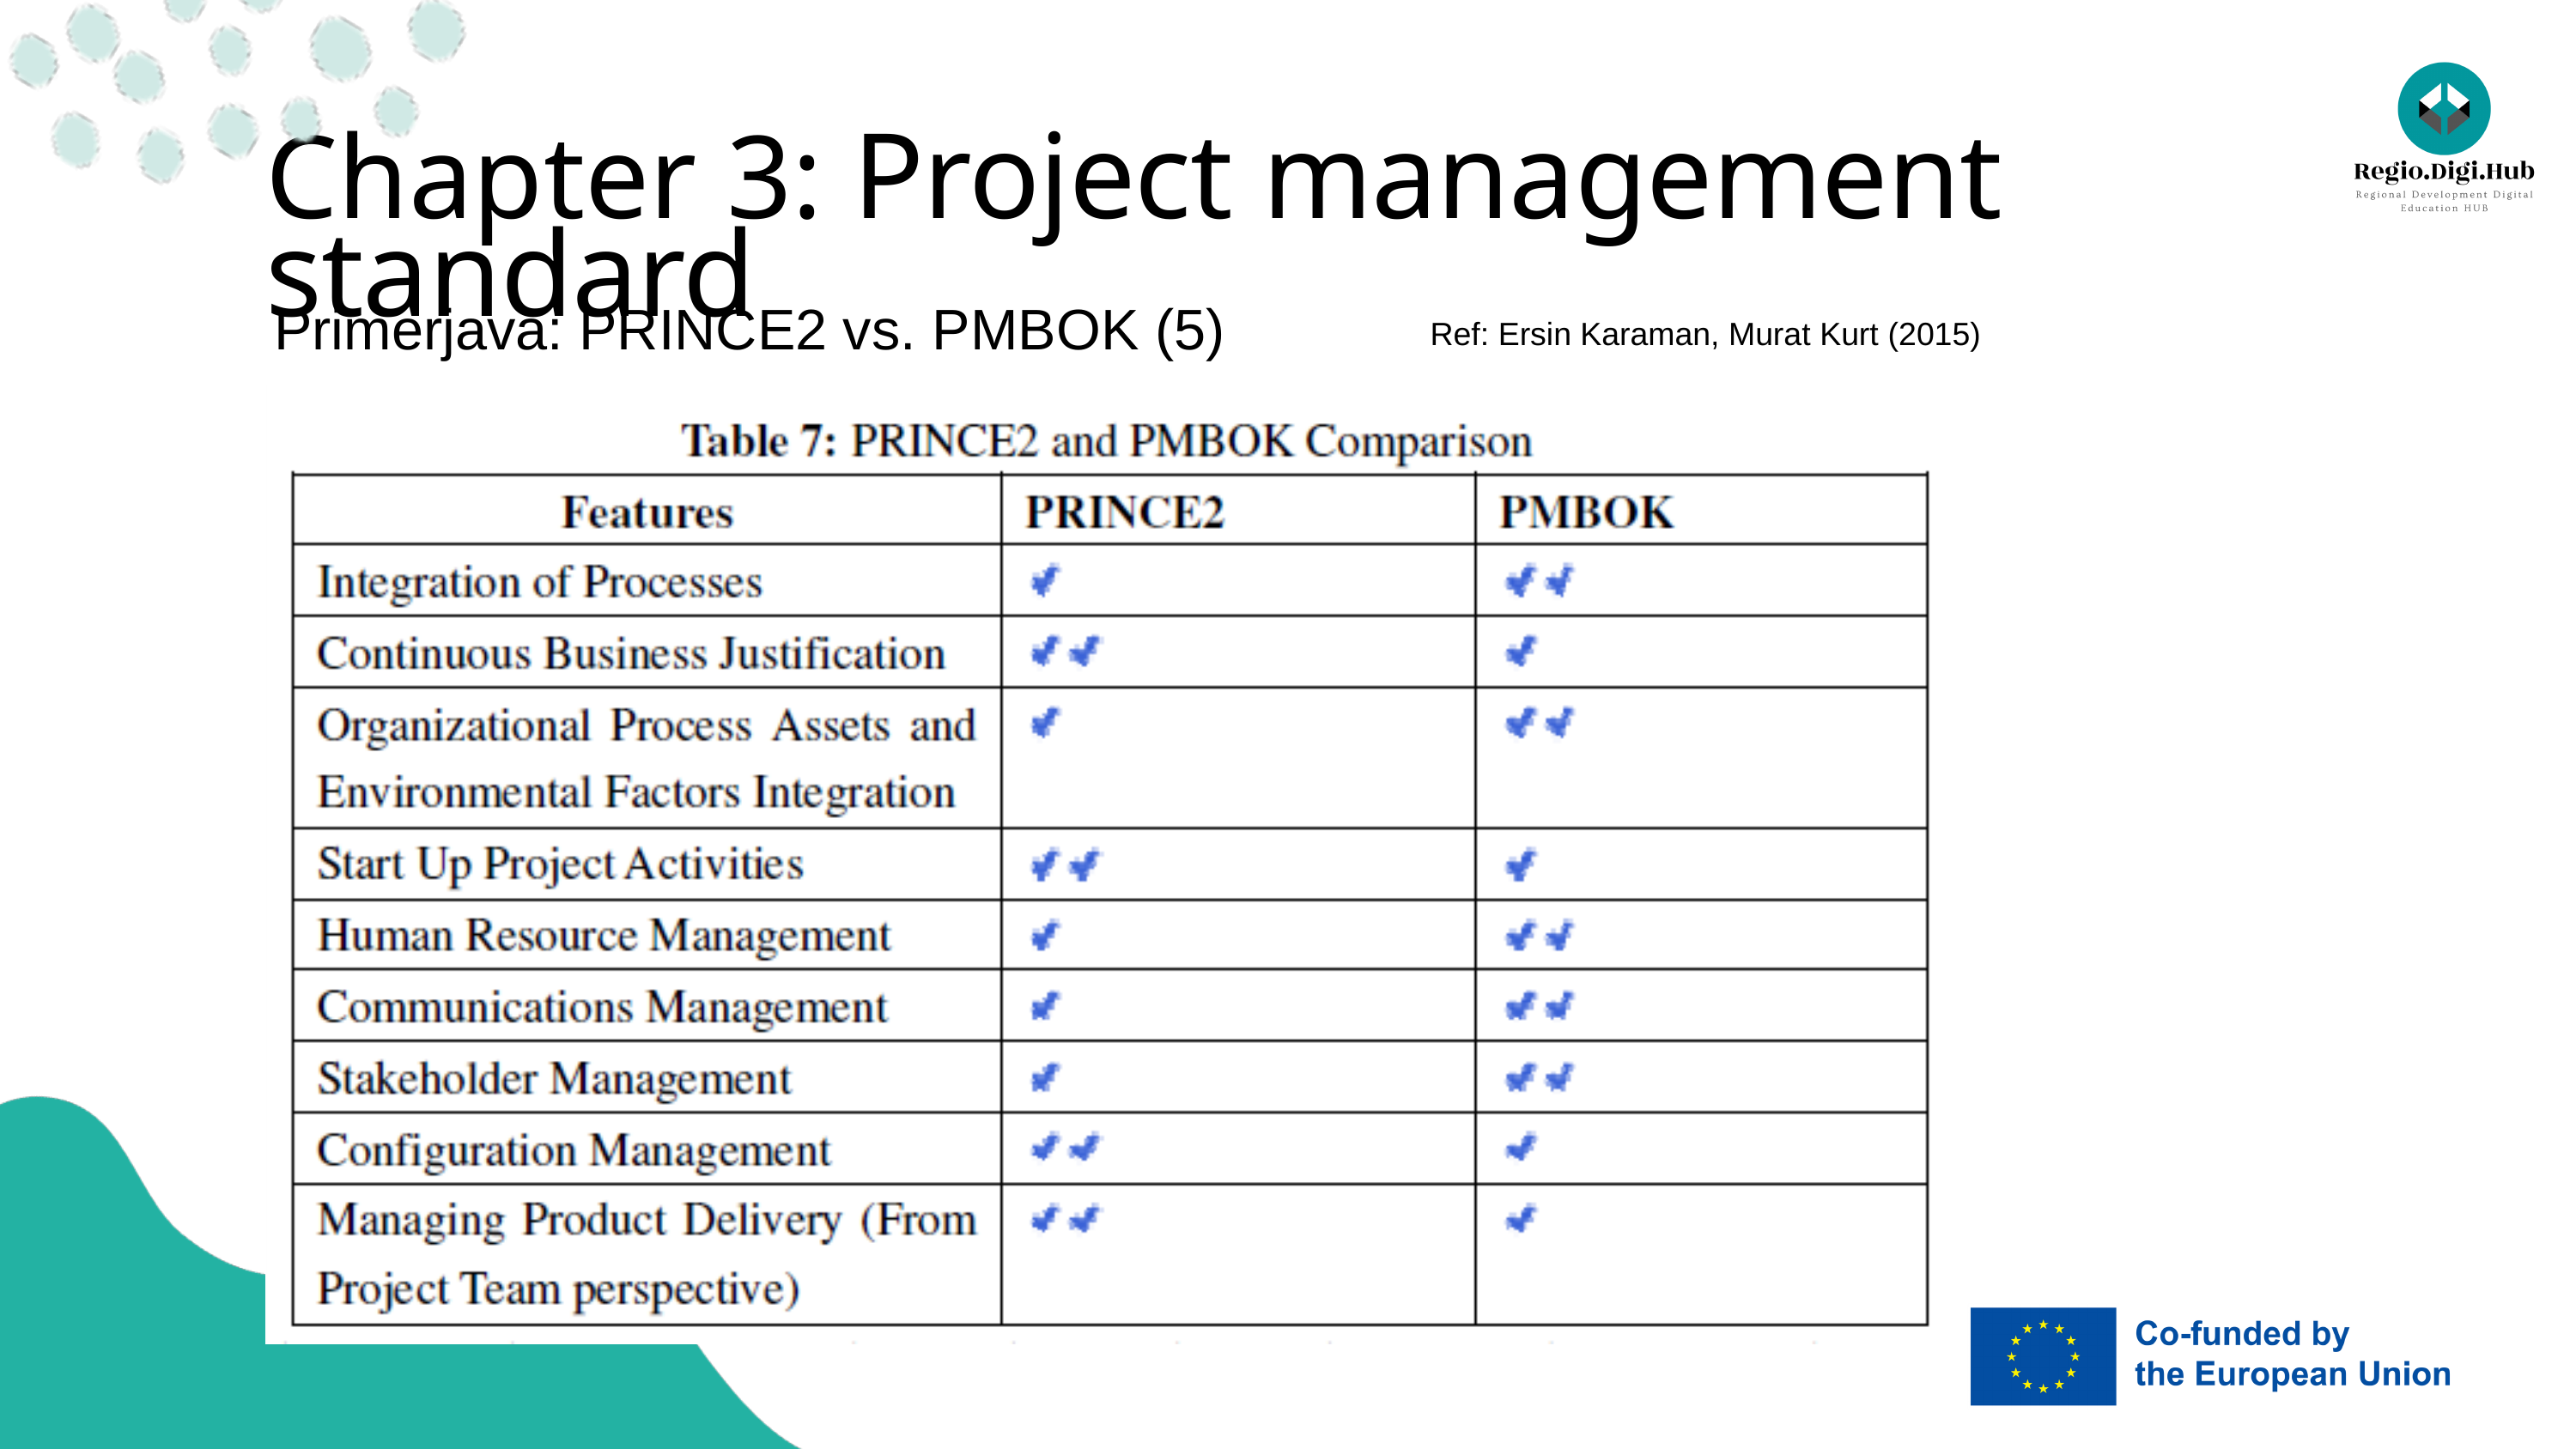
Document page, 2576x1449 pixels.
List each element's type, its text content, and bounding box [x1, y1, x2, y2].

picture [1964, 1301, 2488, 1412]
picture [0, 0, 489, 286]
text_box Ref: Ersin Karaman, Murat Kurt (2015) [1417, 306, 1994, 359]
picture [0, 385, 1933, 1449]
text_box Chapter 3: Project management standard [323, 144, 2268, 340]
picture [2312, 0, 2576, 264]
text_box Primerjava: PRINCE2 vs. PMBOK (5) [261, 286, 1415, 368]
